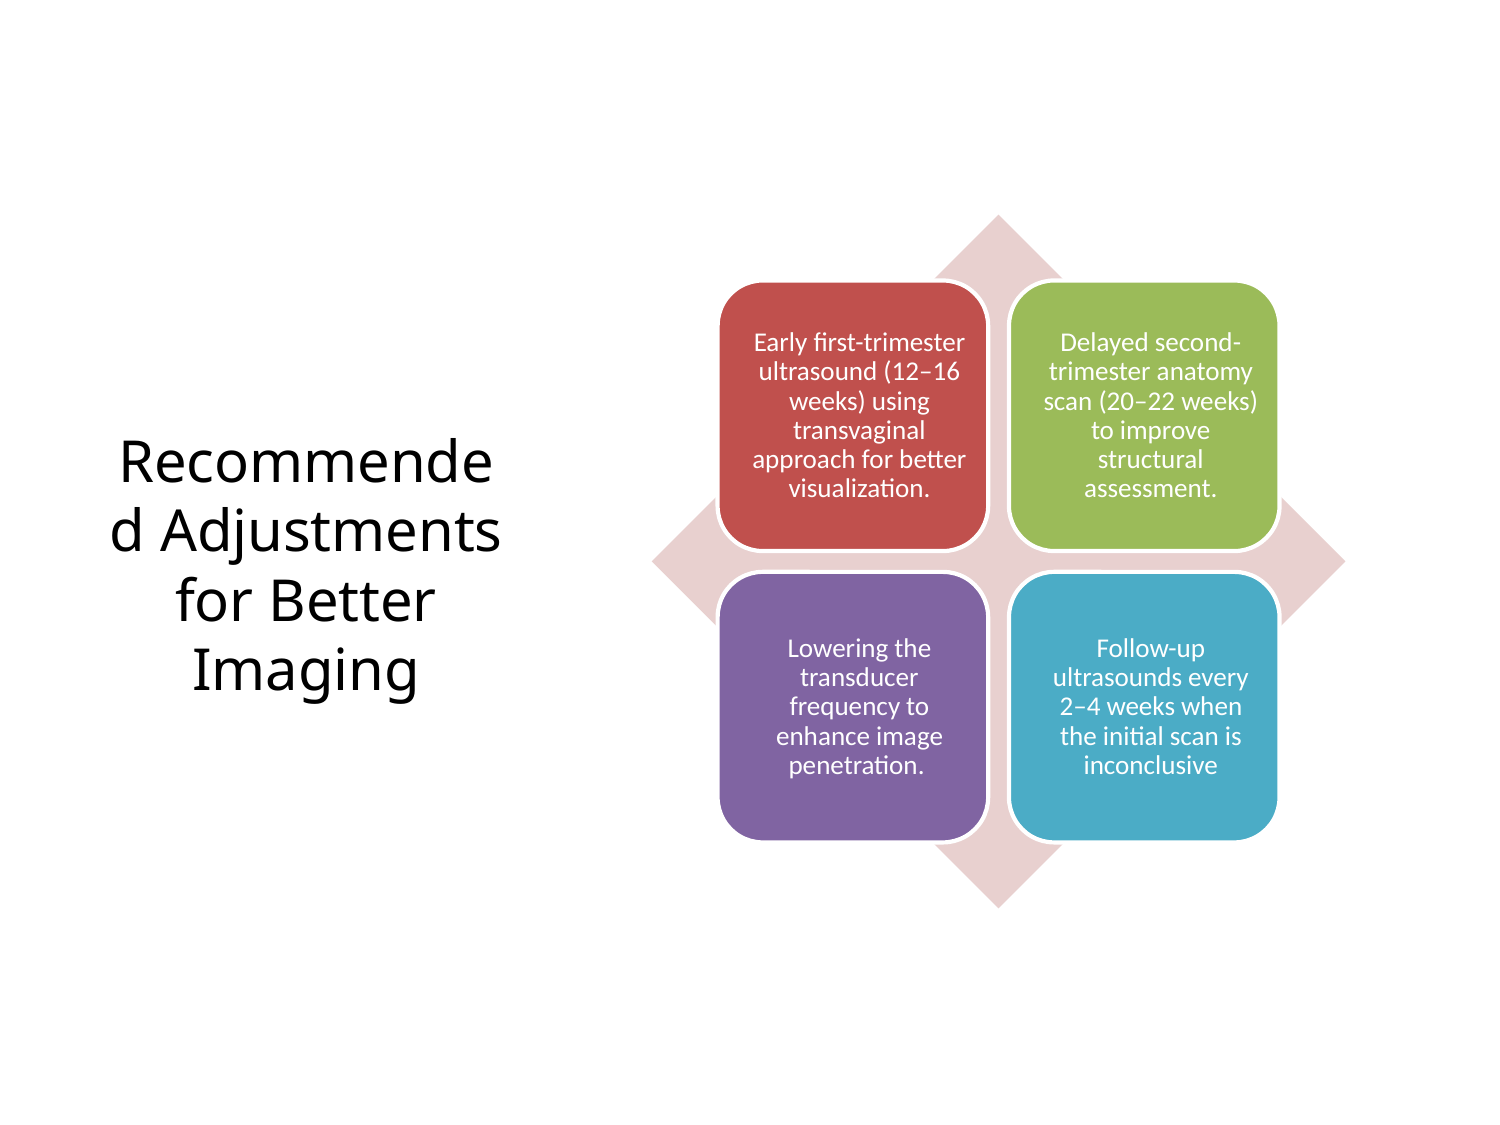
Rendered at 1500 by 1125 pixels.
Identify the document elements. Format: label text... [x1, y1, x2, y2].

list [625, 214, 1372, 909]
title Recommended Adjustments for Better Imaging [93, 246, 519, 881]
